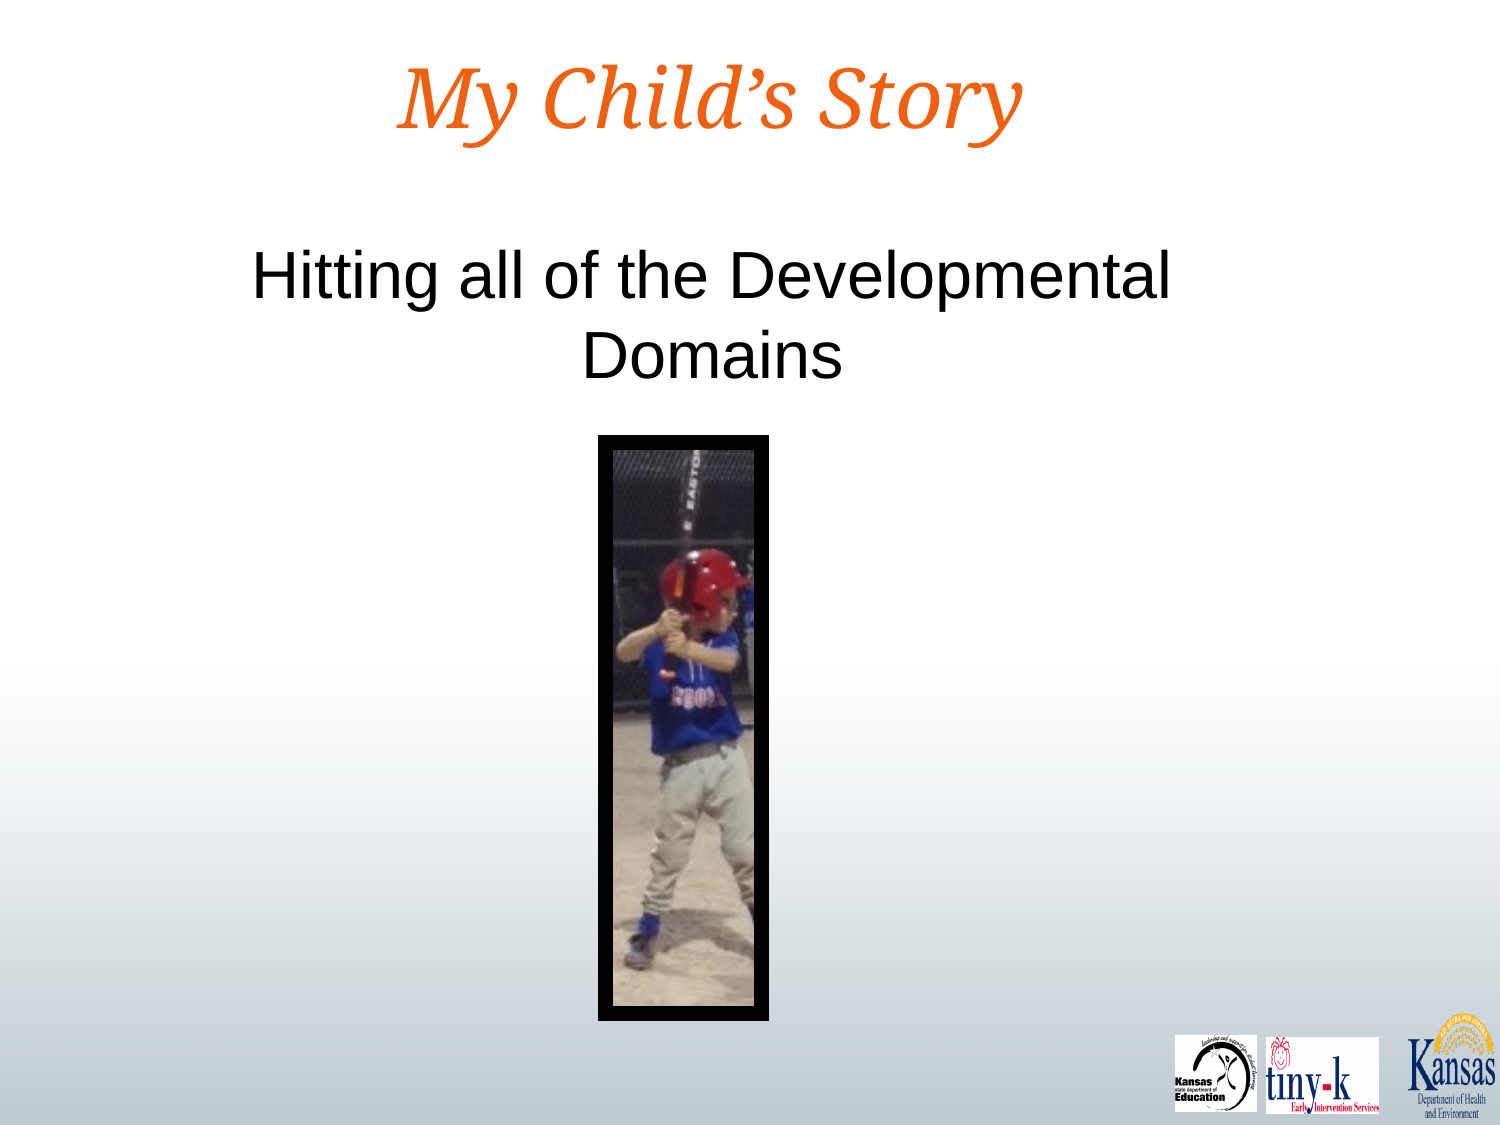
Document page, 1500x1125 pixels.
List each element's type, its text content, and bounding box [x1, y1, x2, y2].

title My Child’s Story [137, 37, 1288, 225]
text_box Hitting all of the Developmental Domains [212, 224, 1213, 400]
picture [0, 0, 1500, 1125]
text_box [1280, 905, 1394, 1125]
